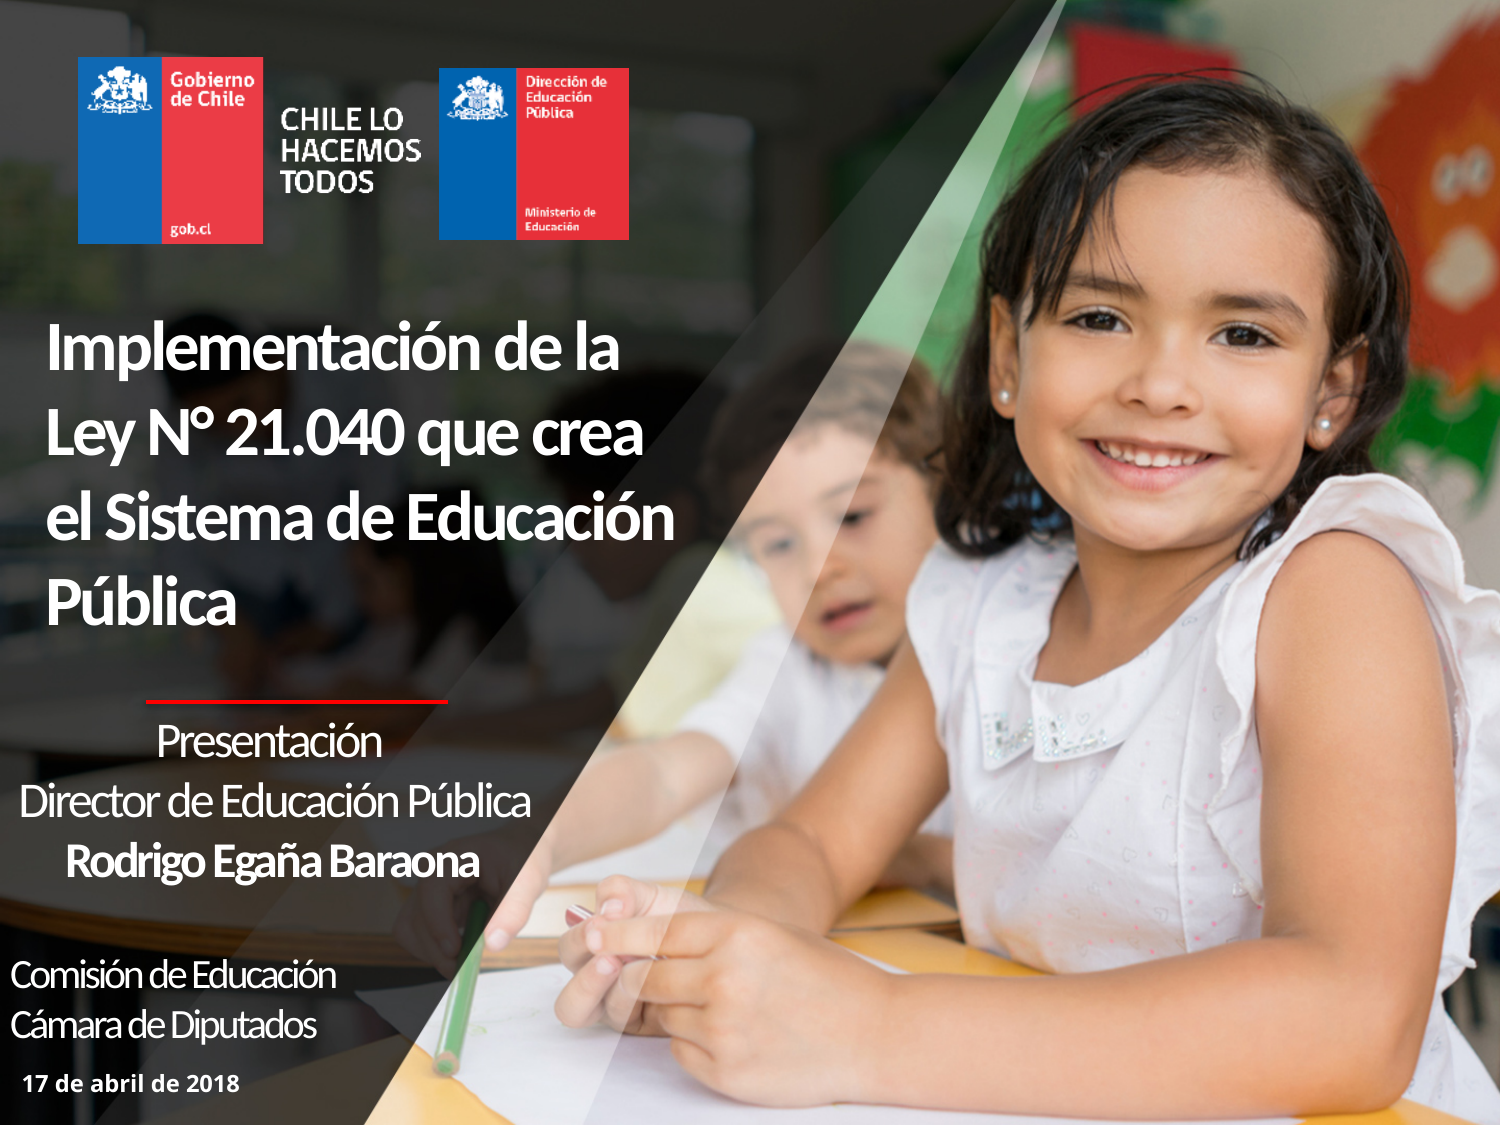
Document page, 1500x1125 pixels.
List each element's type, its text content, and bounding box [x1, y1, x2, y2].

slide_number 1 [1074, 1042, 1425, 1103]
picture [0, 0, 1500, 1125]
subtitle 17 de abril de 2018 [6, 1061, 262, 1122]
text_box Presentación Director de Educación Pública Rodrigo Egaña Baraona Comisión de Educación Cámara de Diputados [0, 699, 553, 1055]
title Implementación de la Ley N° 21.040 que crea el Sistema de Educación Pública [30, 292, 690, 683]
